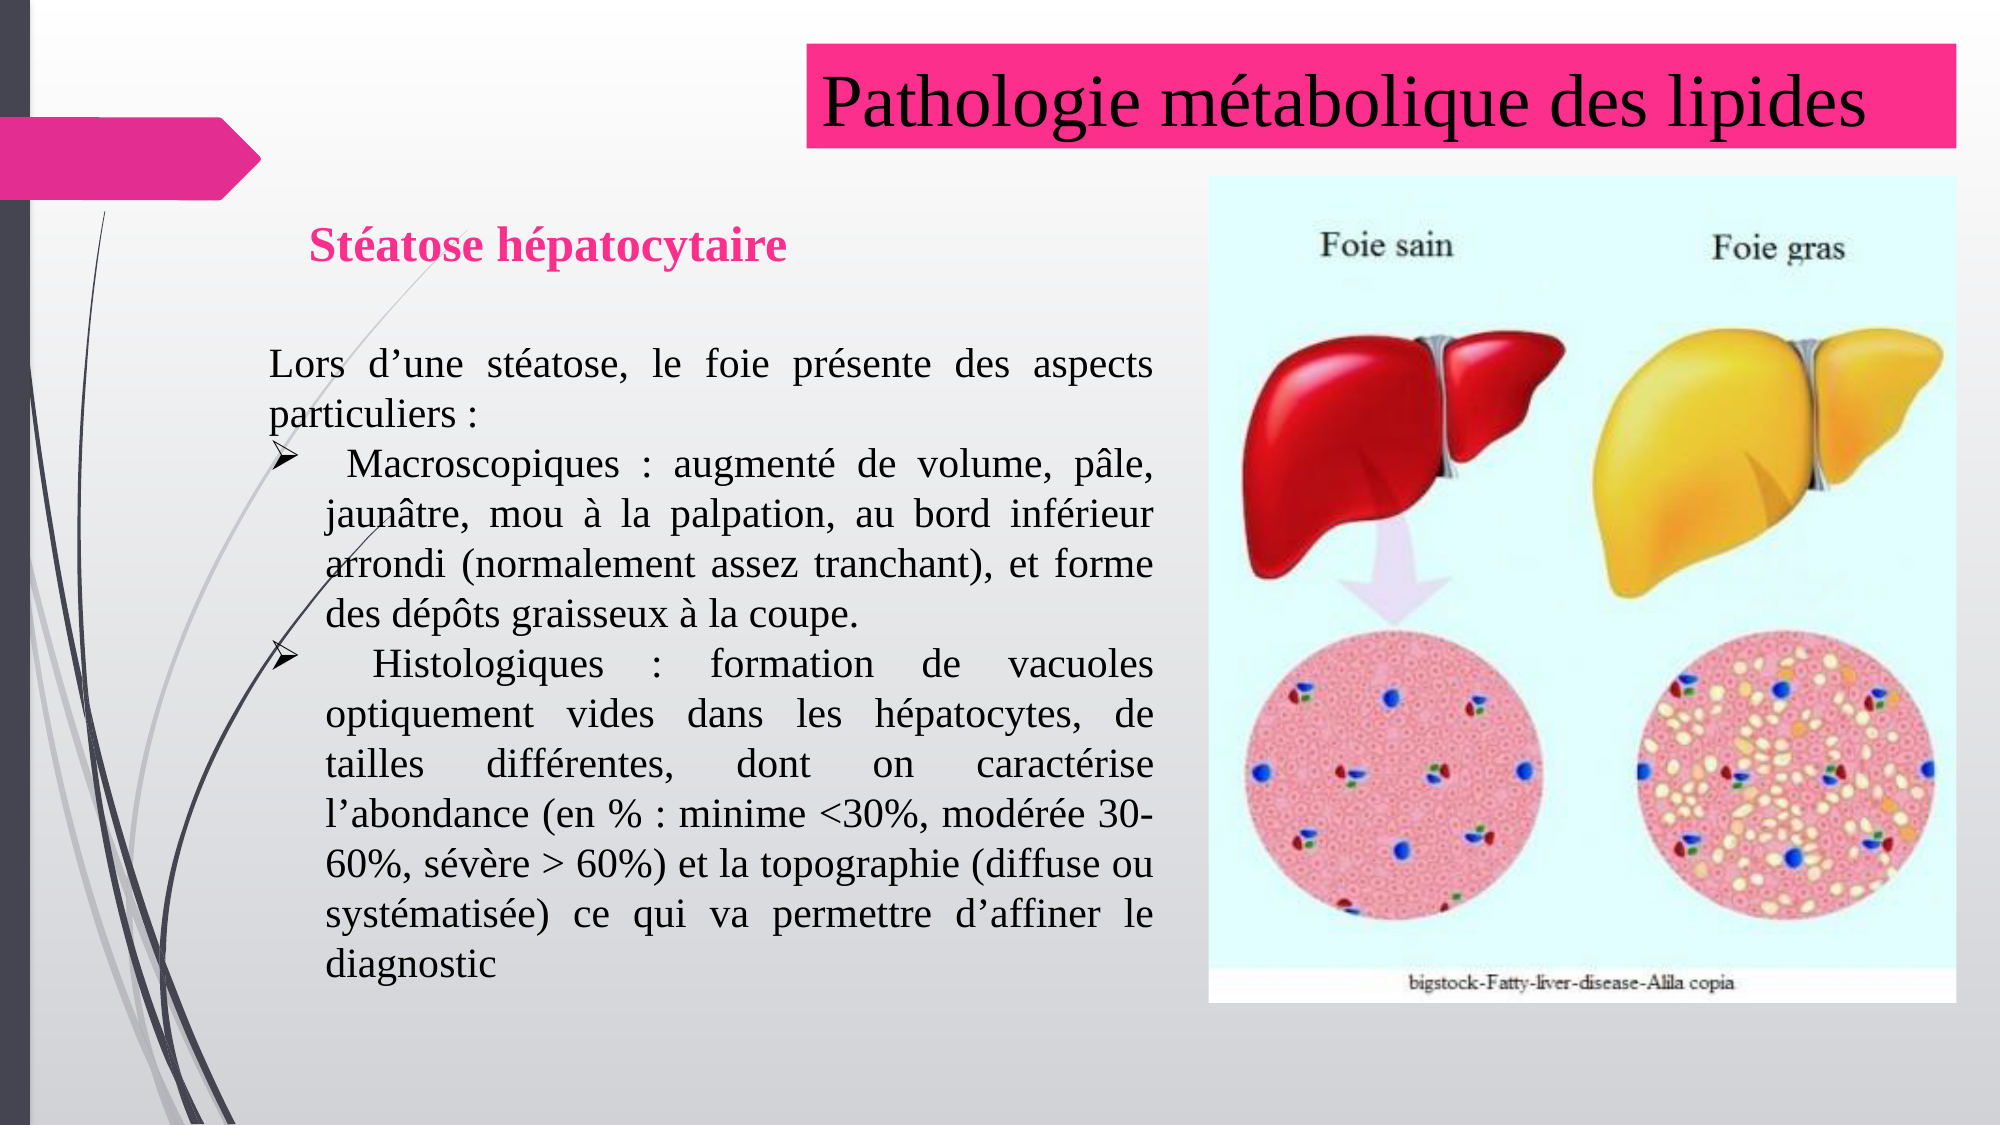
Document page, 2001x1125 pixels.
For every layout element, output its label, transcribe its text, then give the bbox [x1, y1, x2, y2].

text_box Stéatose hépatocytaire [294, 203, 803, 279]
picture [1208, 176, 1957, 1003]
text_box Pathologie métabolique des lipides [806, 43, 1957, 149]
text_box Lors d’une stéatose, le foie présente des aspects particuliers : Macroscopiques : augmenté de volume, pâle, jaunâtre, mou à la palpation, au bord inférieur arrondi (normalement assez tranchant), et forme des dépôts graisseux à la coupe. Histologiques : formation de vacuoles optiquement vides dans les hépatocytes, de tailles différentes, dont on caractérise l’abondance (en % : minime <30%, modérée 30-60%, sévère > 60%) et la topographie (diffuse ou systématisée) ce qui va permettre d’affiner le diagnostic [254, 328, 1170, 994]
